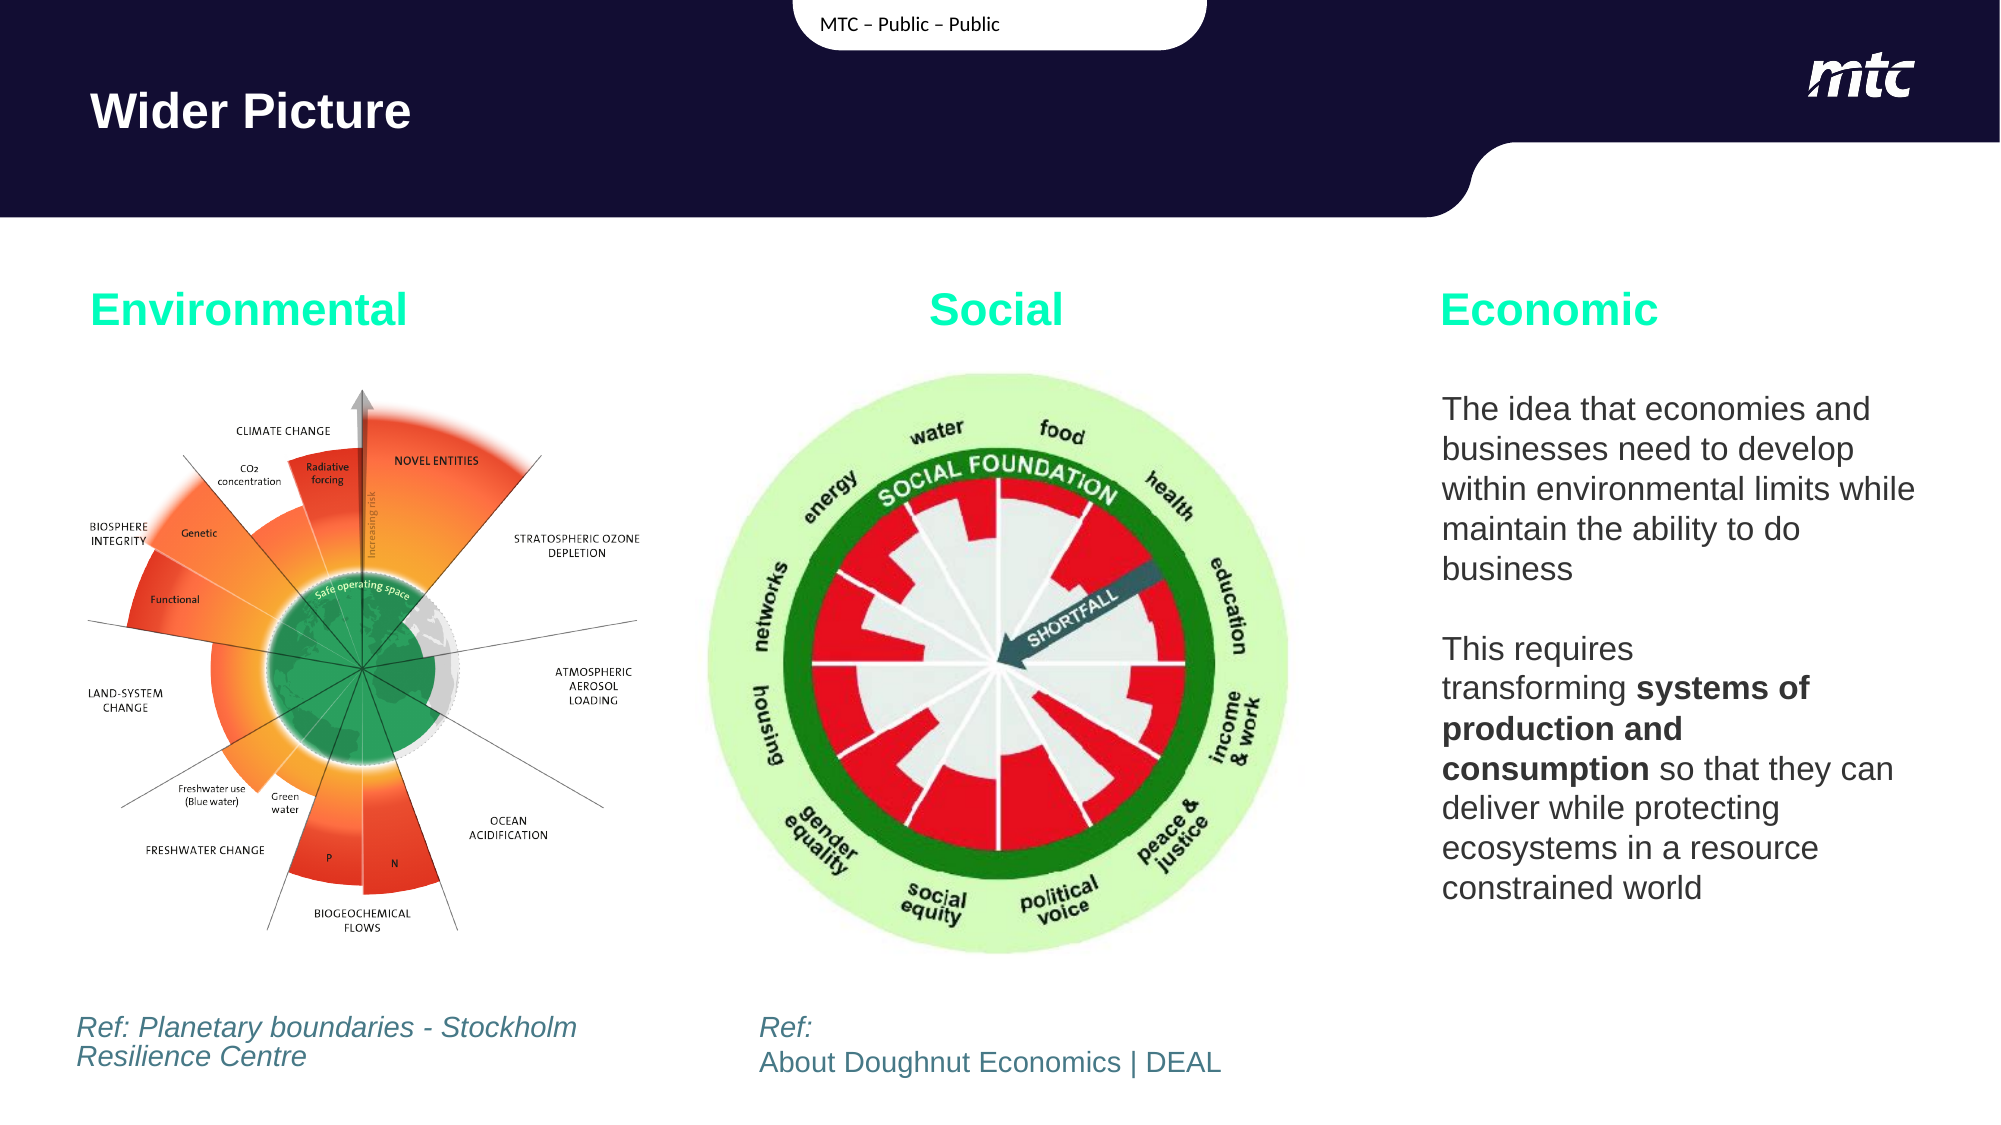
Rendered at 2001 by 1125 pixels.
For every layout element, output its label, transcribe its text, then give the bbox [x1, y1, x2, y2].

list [694, 370, 1306, 959]
picture [61, 379, 665, 950]
list Environmental Social Economic [90, 286, 1920, 326]
text_box Ref: Planetary boundaries - Stockholm Resilience Centre [61, 1000, 603, 1051]
title Wider Picture [90, 59, 1410, 164]
picture [1807, 46, 1918, 100]
text_box The idea that economies and businesses need to develop within environmental limits while maintain the ability to do business This requires transforming systems of production and consumption so that they can deliver while protecting ecosystems in a resource constrained world [1427, 379, 1939, 994]
text_box Ref: About Doughnut Economics | DEAL [744, 1000, 1286, 1086]
